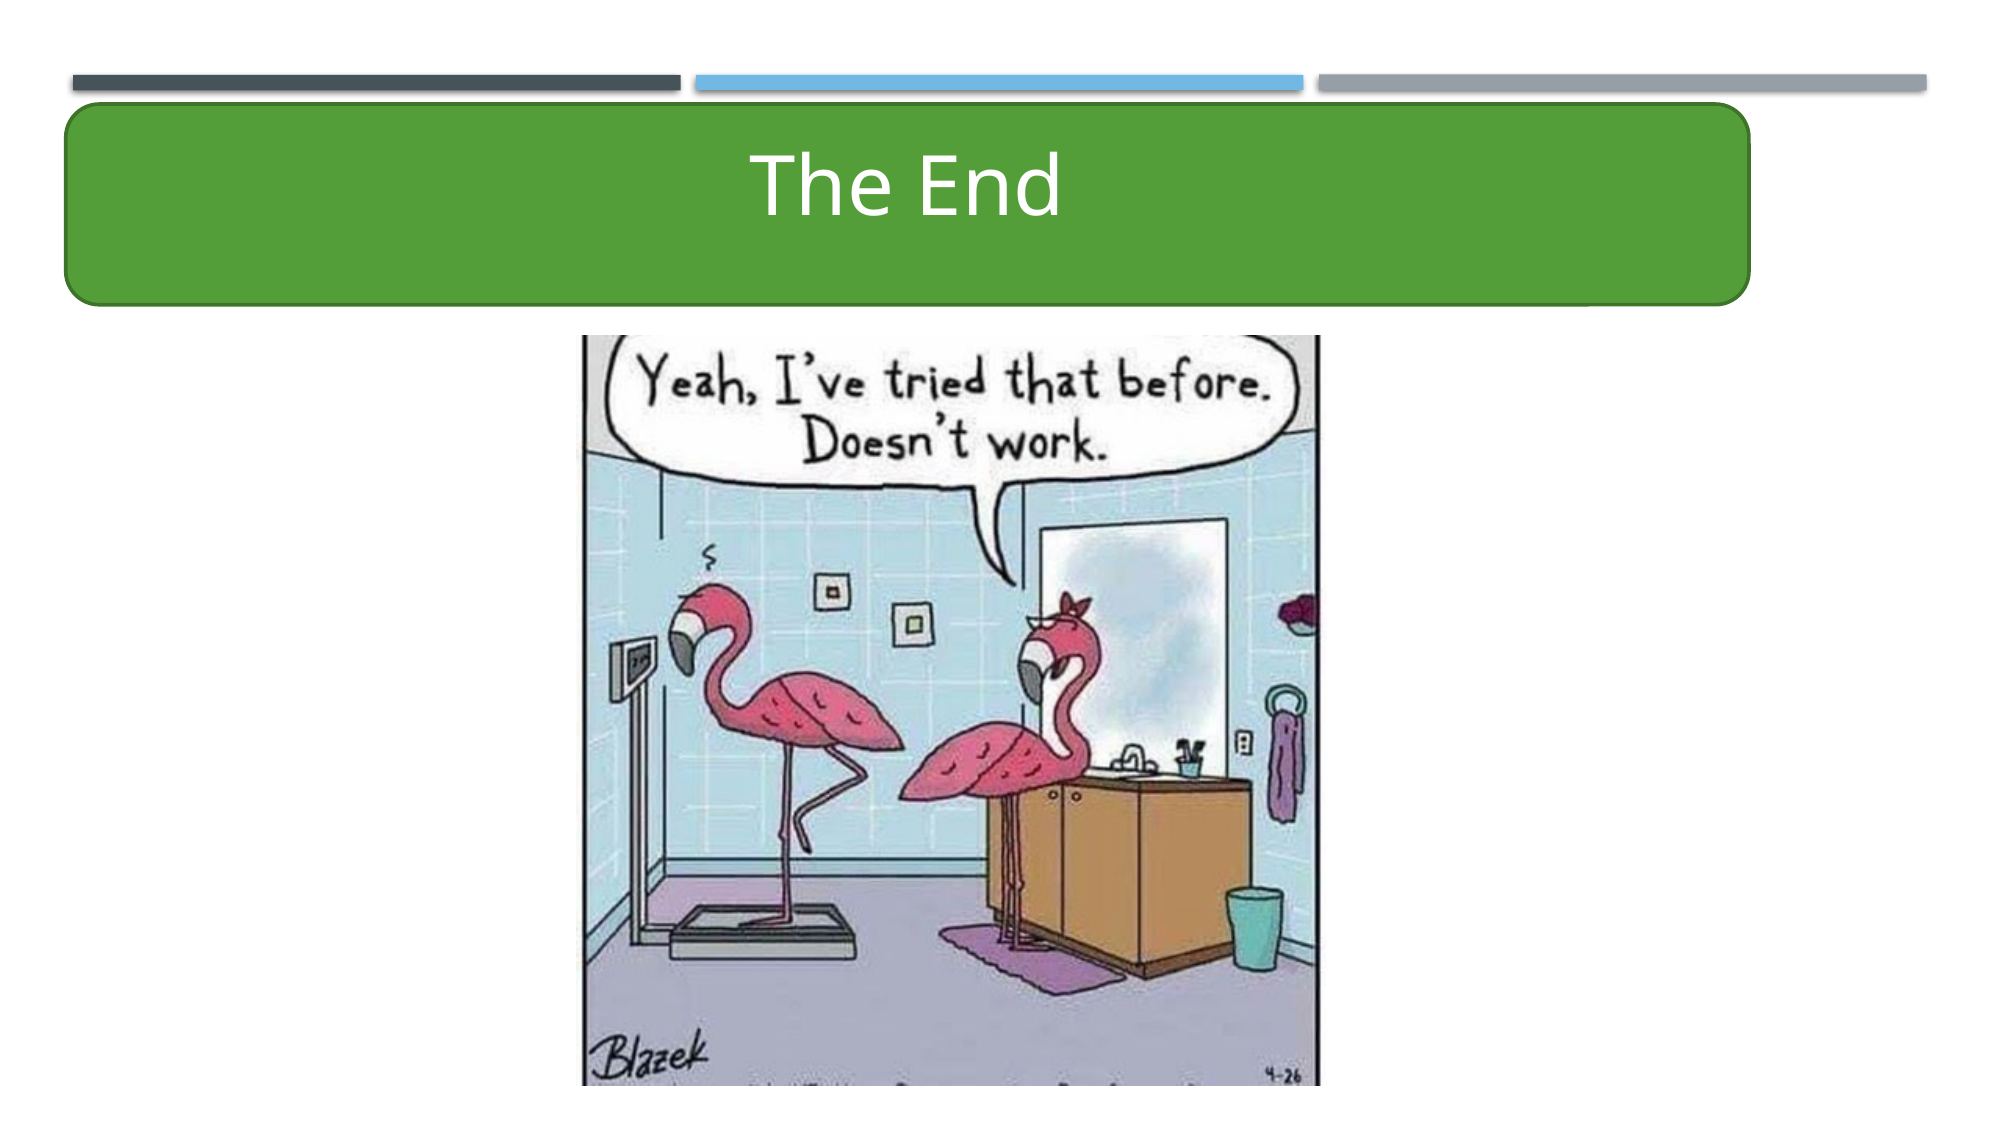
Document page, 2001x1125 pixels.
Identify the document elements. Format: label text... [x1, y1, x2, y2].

picture [575, 335, 1327, 1087]
text_box The End [65, 104, 1749, 305]
